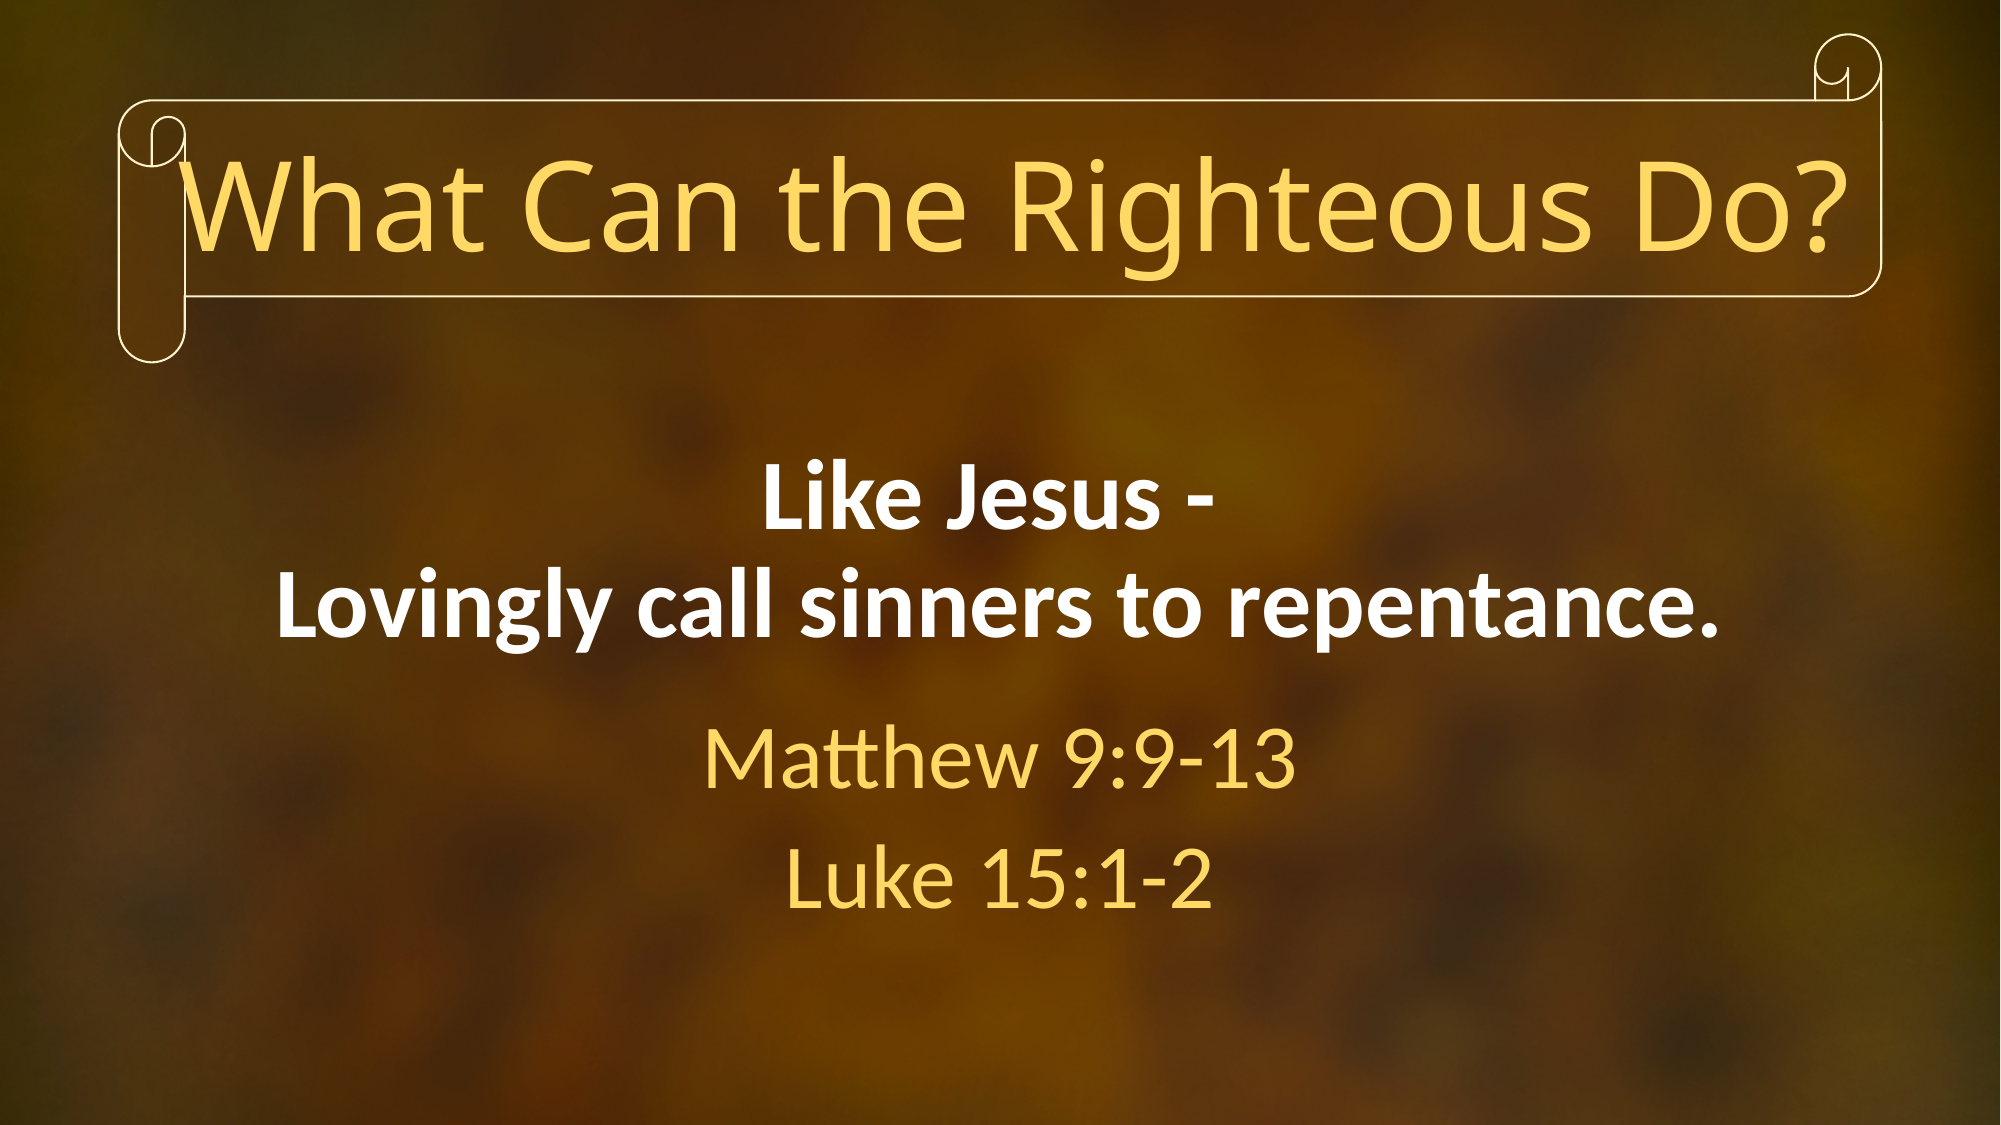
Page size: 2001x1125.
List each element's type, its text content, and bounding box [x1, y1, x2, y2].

picture [0, 0, 2001, 1125]
subtitle Like Jesus - Lovingly call sinners to repentance. Matthew 9:9-13 Luke 15:1-2 [118, 435, 1882, 1091]
title What Can the Righteous Do? [146, 107, 1882, 286]
text_box [117, 33, 1883, 364]
